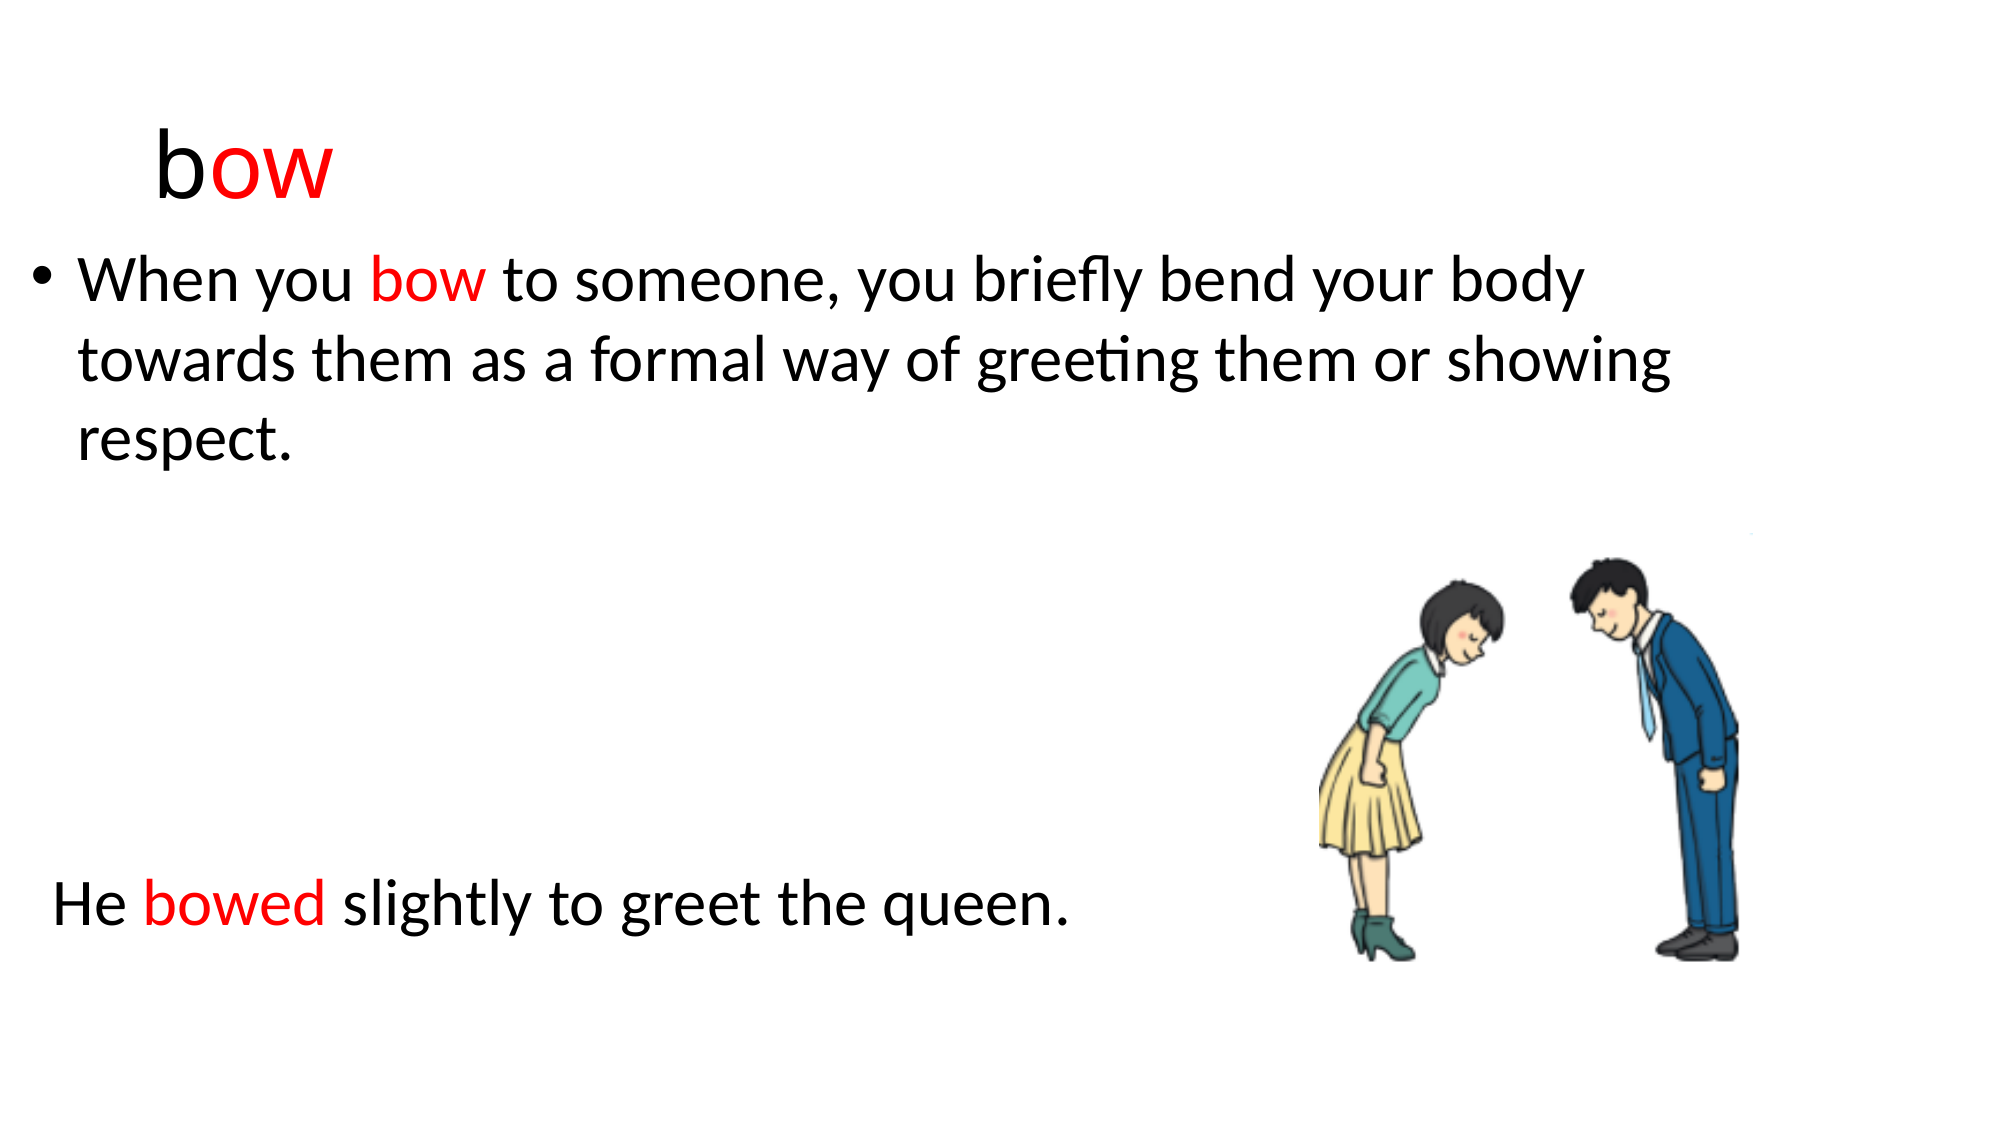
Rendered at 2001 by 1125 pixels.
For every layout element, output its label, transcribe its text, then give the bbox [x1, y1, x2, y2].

title bow [137, 59, 1863, 278]
text_box When you bow to someone, you briefly bend your body towards them as a formal way of greeting them or showing respect. [15, 226, 1829, 451]
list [1319, 533, 1753, 985]
text_box He bowed slightly to greet the queen. [37, 851, 1319, 947]
